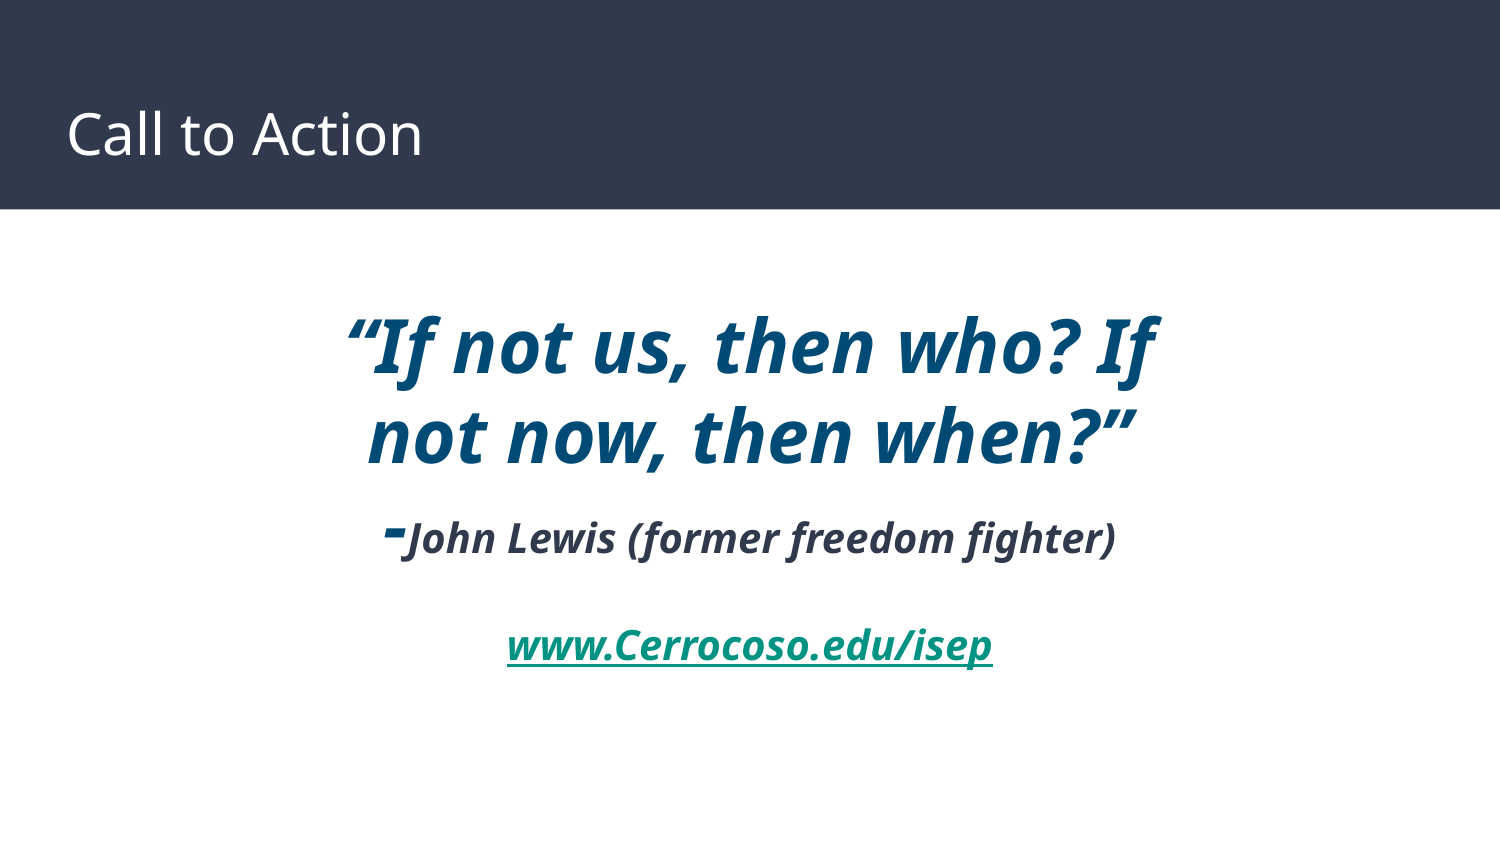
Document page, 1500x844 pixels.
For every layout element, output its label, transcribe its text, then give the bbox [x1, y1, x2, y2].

text_box “If not us, then who? If not now, then when?” -John Lewis (former freedom fighter) www.Cerrocoso.edu/isep [321, 291, 1179, 734]
title Call to Action [51, 82, 1449, 185]
